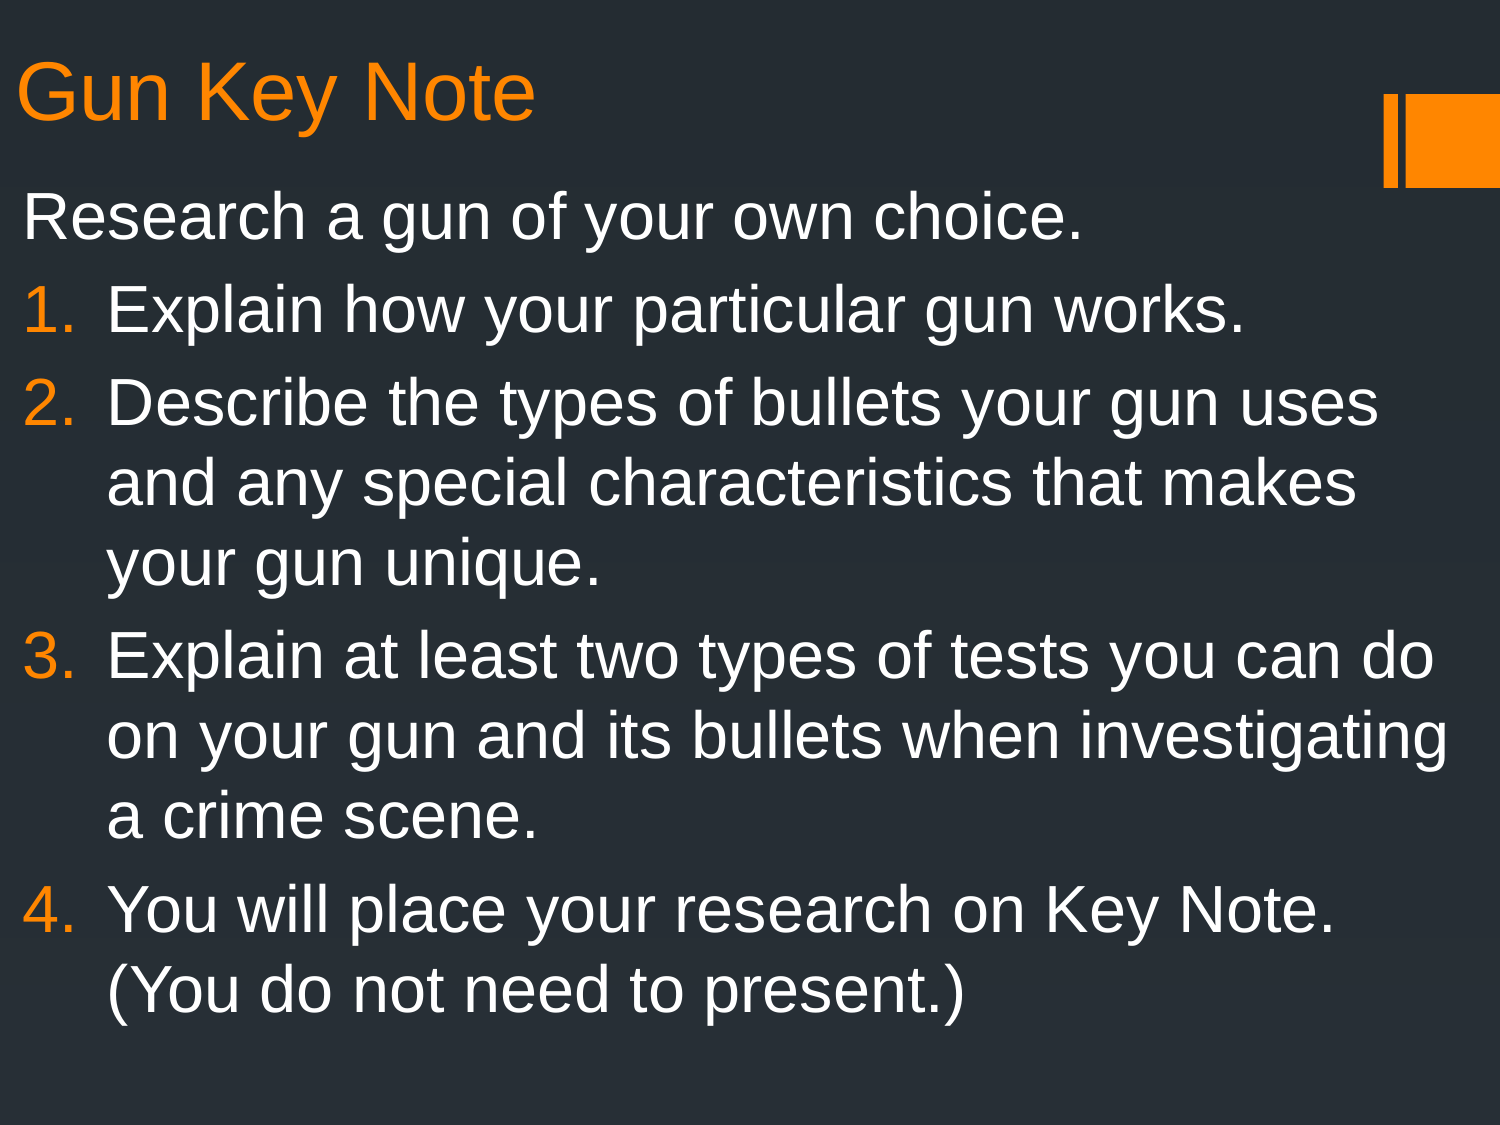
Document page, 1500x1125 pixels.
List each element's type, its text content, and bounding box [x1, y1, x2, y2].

list Research a gun of your own choice. Explain how your particular gun works. Describe the types of bullets your gun uses and any special characteristics that makes your gun unique. Explain at least two types of tests you can do on your gun and its bullets when investigating a crime scene. You will place your research on Key Note. (You do not need to present.) [0, 164, 1500, 1125]
title Gun Key Note [0, 0, 1500, 145]
